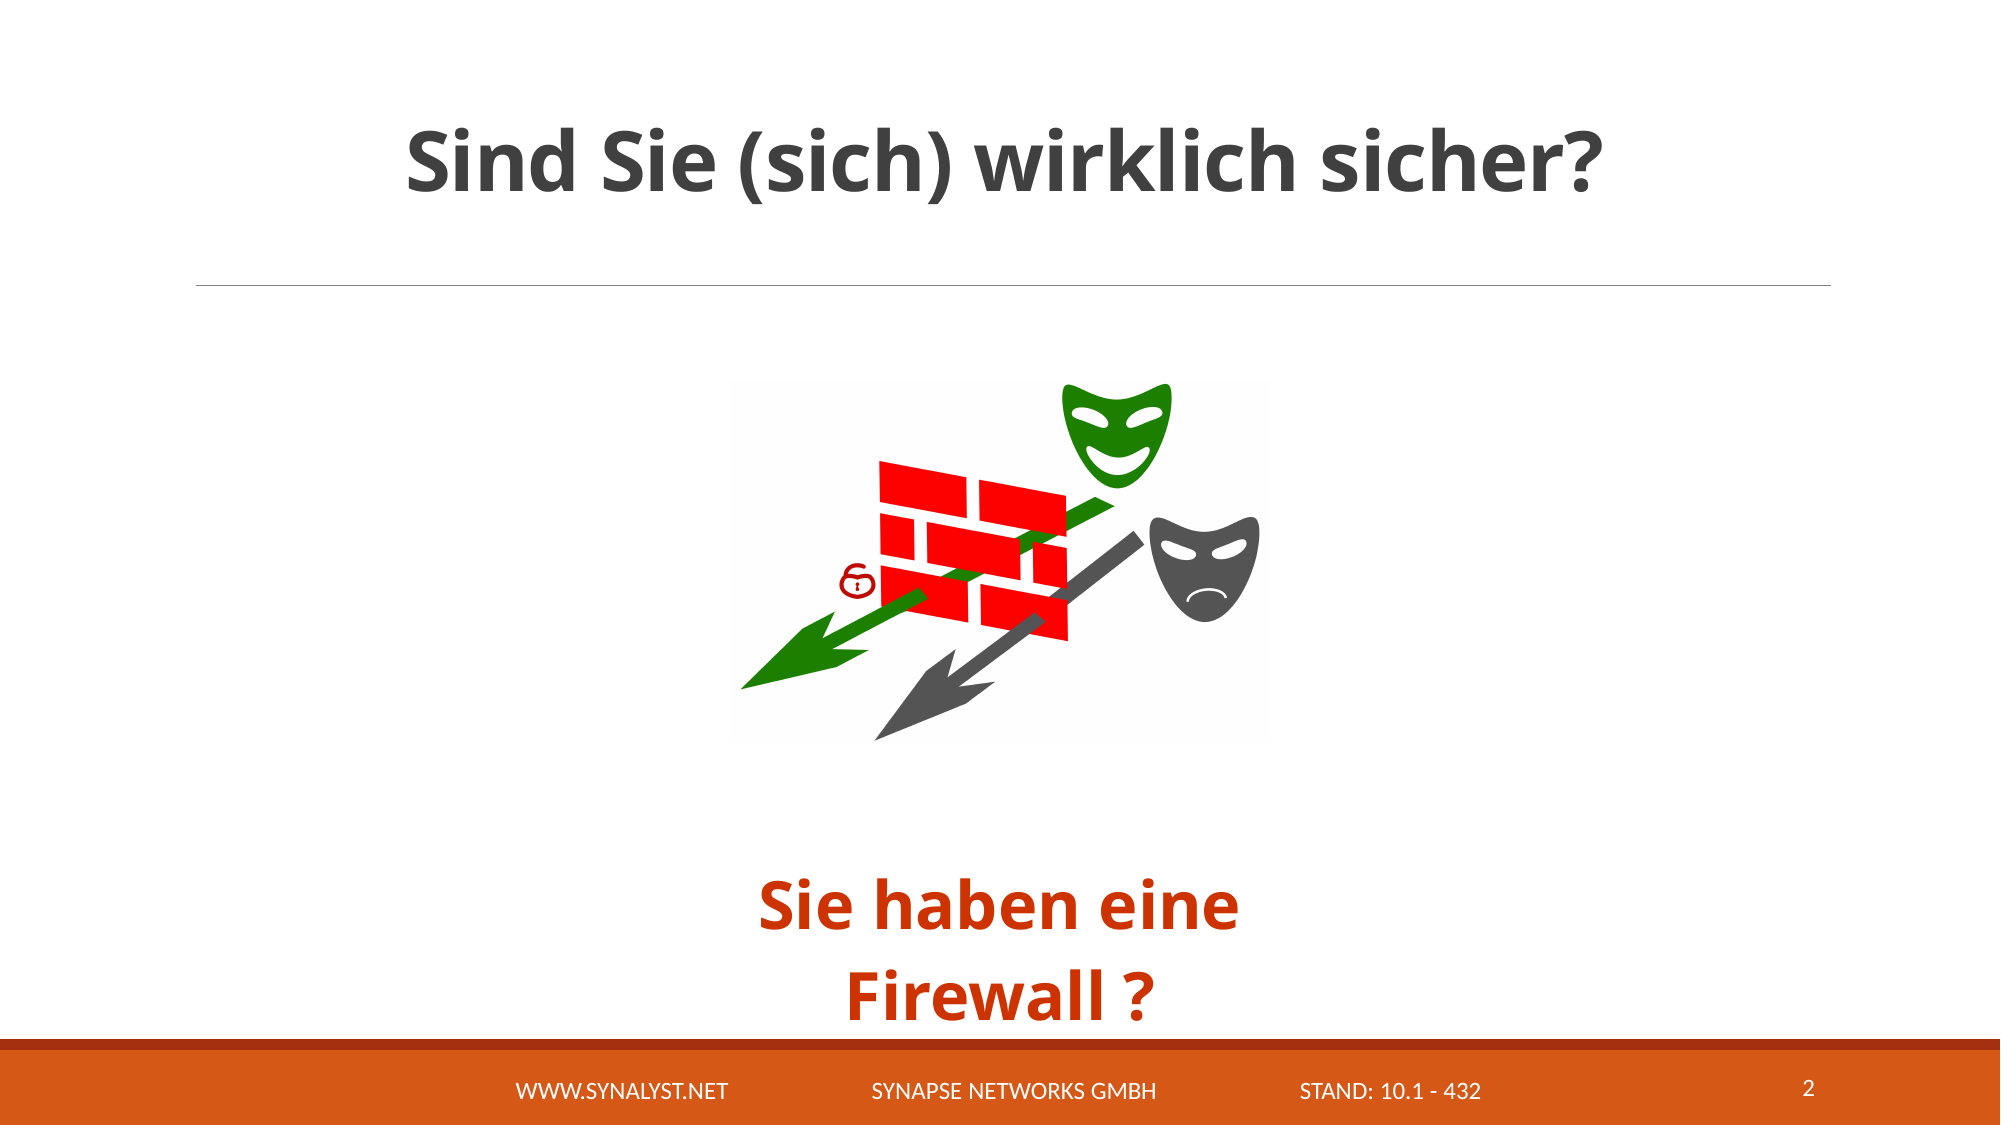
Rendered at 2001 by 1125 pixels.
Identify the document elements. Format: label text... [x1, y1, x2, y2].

slide_number 2 [1614, 1056, 1830, 1117]
title Sind Sie (sich) wirklich sicher? [180, 47, 1830, 285]
footer www.synalyst.net Synapse Networks GmbH Stand: 10.1 - 432 [0, 1059, 2000, 1120]
picture [729, 381, 1271, 744]
table_header Sie haben eine Firewall ? [668, 853, 1332, 1045]
